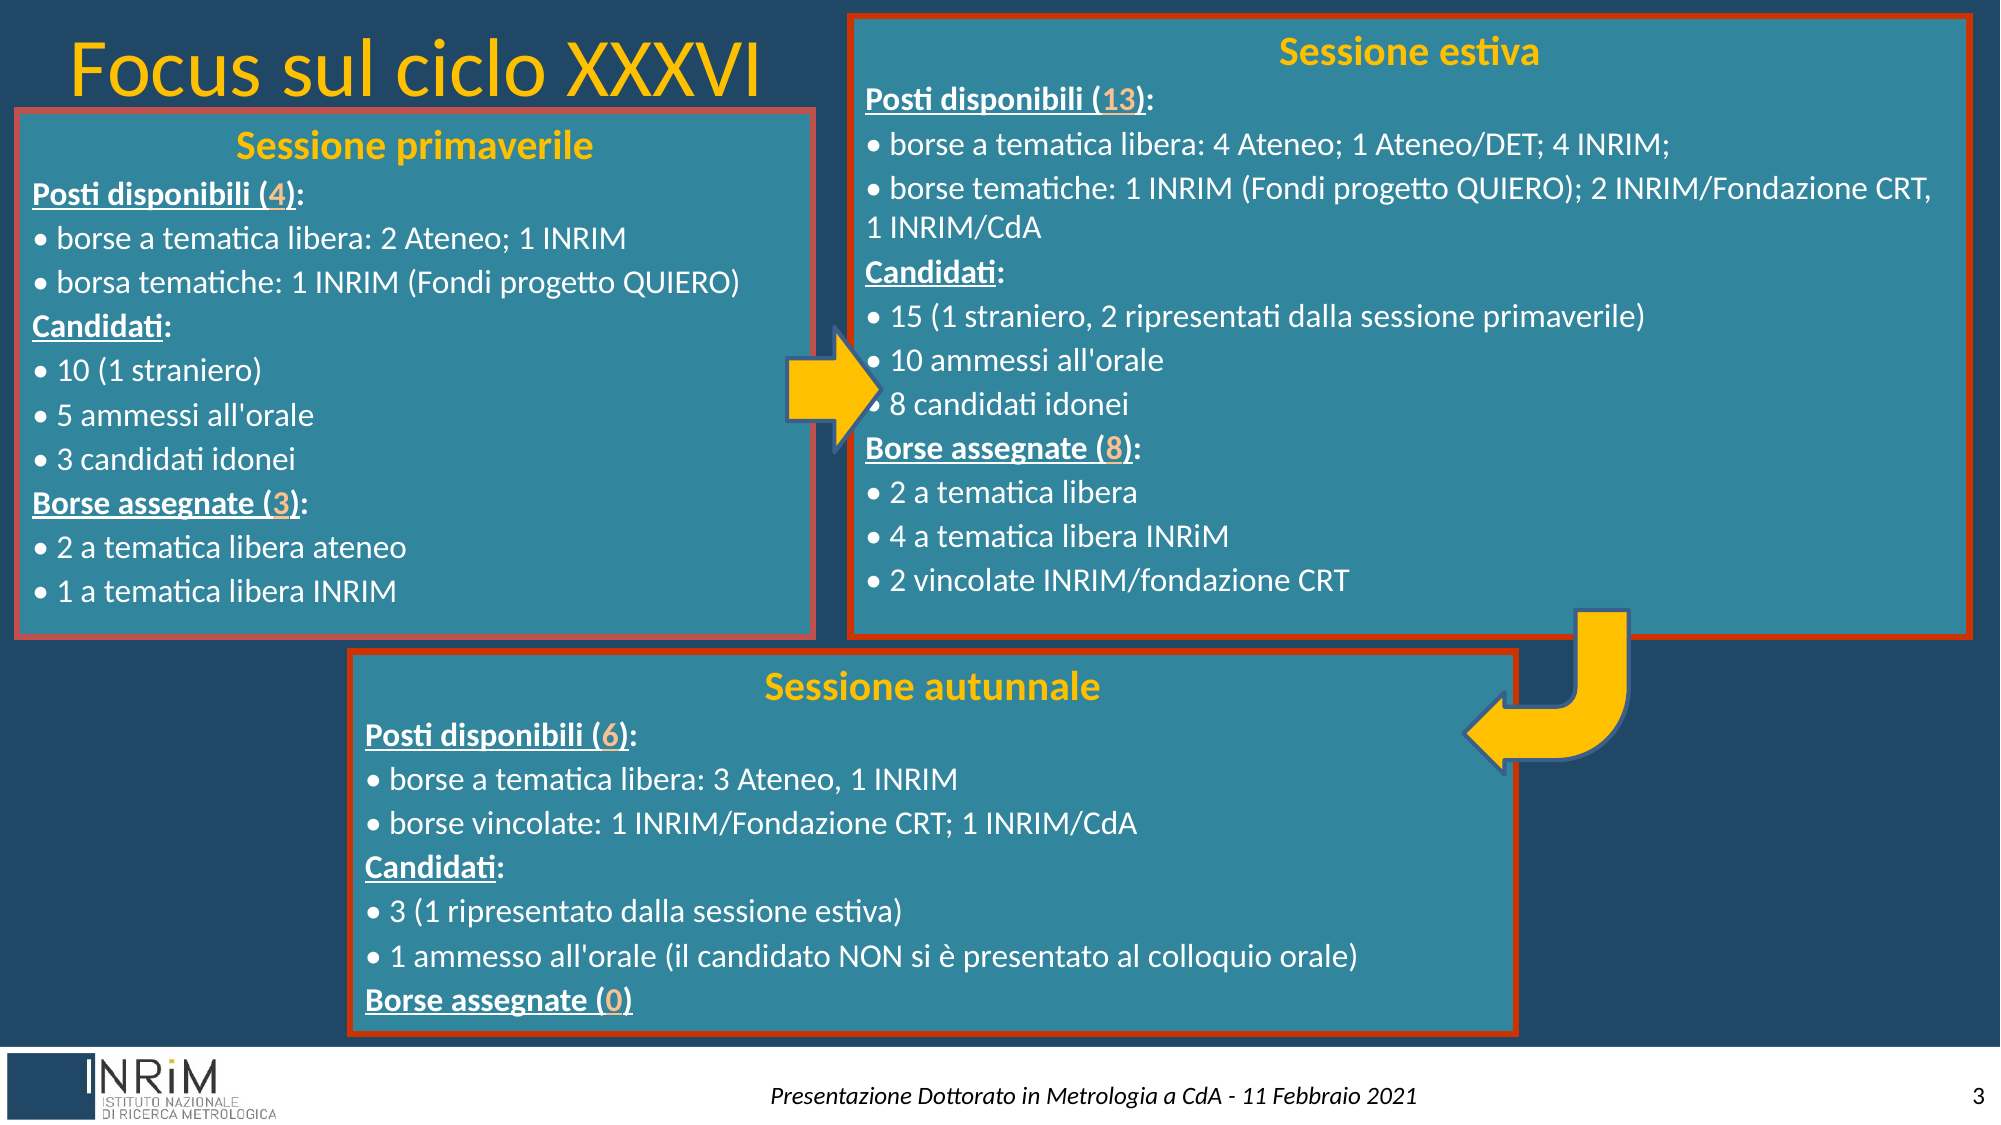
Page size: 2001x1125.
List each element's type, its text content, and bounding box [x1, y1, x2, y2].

text_box [1461, 607, 1631, 777]
title Focus sul ciclo XXXVI [54, 0, 1930, 126]
picture [7, 1053, 276, 1120]
text_box Sessione estiva Posti disponibili (13): • borse a tematica libera: 4 Ateneo; 1 Ateneo/DET; 4 INRIM; • borse tematiche: 1 INRIM (Fondi progetto QUIERO); 2 INRIM/Fondazione CRT, 1 INRIM/CdA Candidati: • 15 (1 straniero, 2 ripresentati dalla sessione primaverile) • 10 ammessi all'orale • 8 candidati idonei Borse assegnate (8): • 2 a tematica libera • 4 a tematica libera INRiM • 2 vincolate INRIM/fondazione CRT [850, 15, 1970, 638]
text_box [785, 324, 884, 455]
list Sessione primaverile Posti disponibili (4): • borse a tematica libera: 2 Ateneo; 1 INRIM • borsa tematiche: 1 INRIM (Fondi progetto QUIERO) Candidati: • 10 (1 straniero) • 5 ammessi all'orale • 3 candidati idonei Borse assegnate (3): • 2 a tematica libera ateneo • 1 a tematica libera INRIM [17, 110, 813, 638]
slide_number 3 [1866, 1065, 2000, 1125]
text_box Sessione autunnale Posti disponibili (6): • borse a tematica libera: 3 Ateneo, 1 INRIM • borse vincolate: 1 INRIM/Fondazione CRT; 1 INRIM/CdA Candidati: • 3 (1 ripresentato dalla sessione estiva) • 1 ammesso all'orale (il candidato NON si è presentato al colloquio orale) Borse assegnate (0) [350, 651, 1516, 1035]
footer Presentazione Dottorato in Metrologia a CdA - 11 Febbraio 2021 [401, 1065, 1788, 1125]
